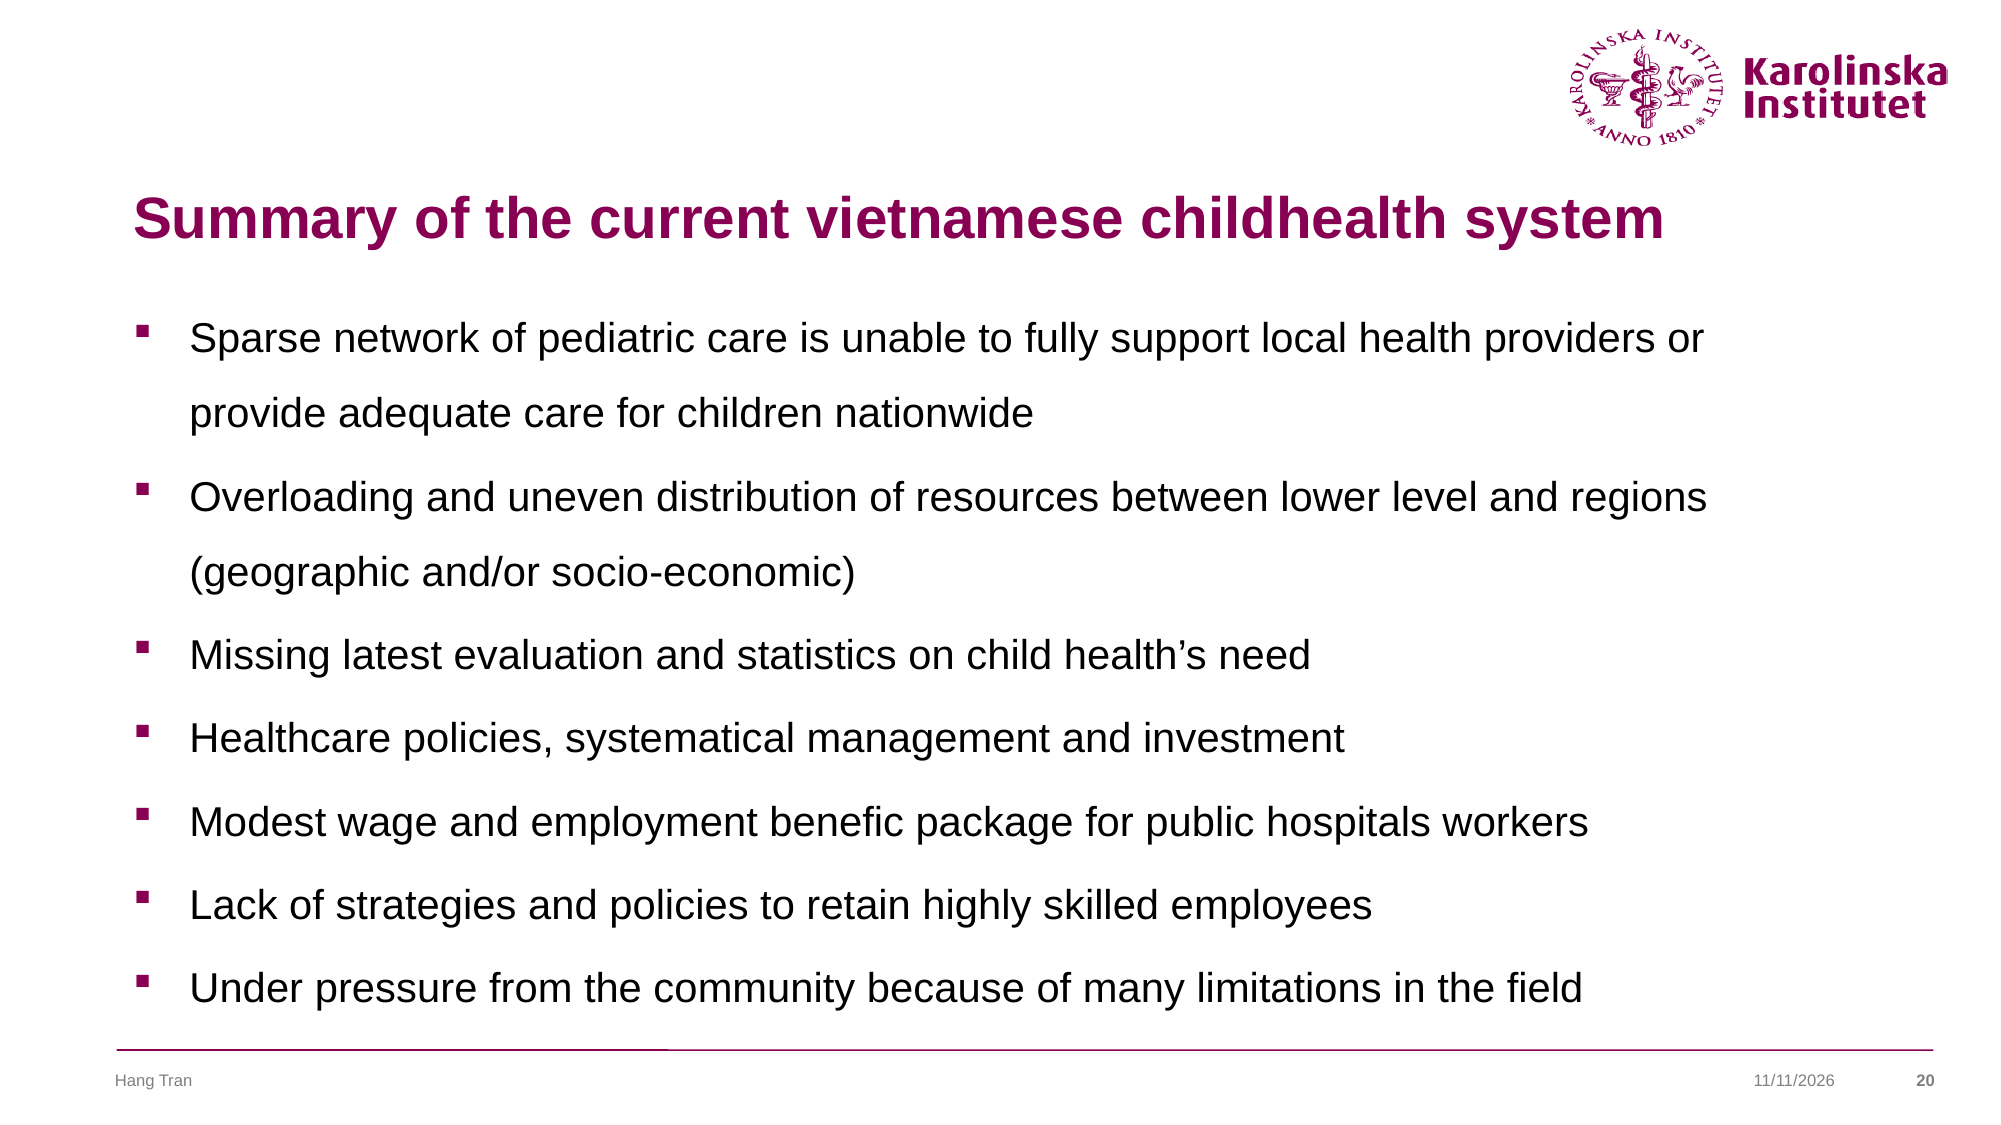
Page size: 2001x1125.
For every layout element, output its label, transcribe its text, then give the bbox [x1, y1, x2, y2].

list Sparse network of pediatric care is unable to fully support local health providers or provide adequate care for children nationwide Overloading and uneven distribution of resources between lower level and regions (geographic and/or socio-economic) Missing latest evaluation and statistics on child health’s need Healthcare policies, systematical management and investment Modest wage and employment benefic package for public hospitals workers Lack of strategies and policies to retain highly skilled employees Under pressure from the community because of many limitations in the field [118, 278, 1819, 954]
picture [1570, 29, 1948, 146]
title Summary of the current vietnamese childhealth system [118, 172, 1819, 278]
slide_number 20 [1800, 1062, 1950, 1100]
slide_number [1433, 1062, 1800, 1100]
footer Hang Tran [99, 1062, 734, 1100]
